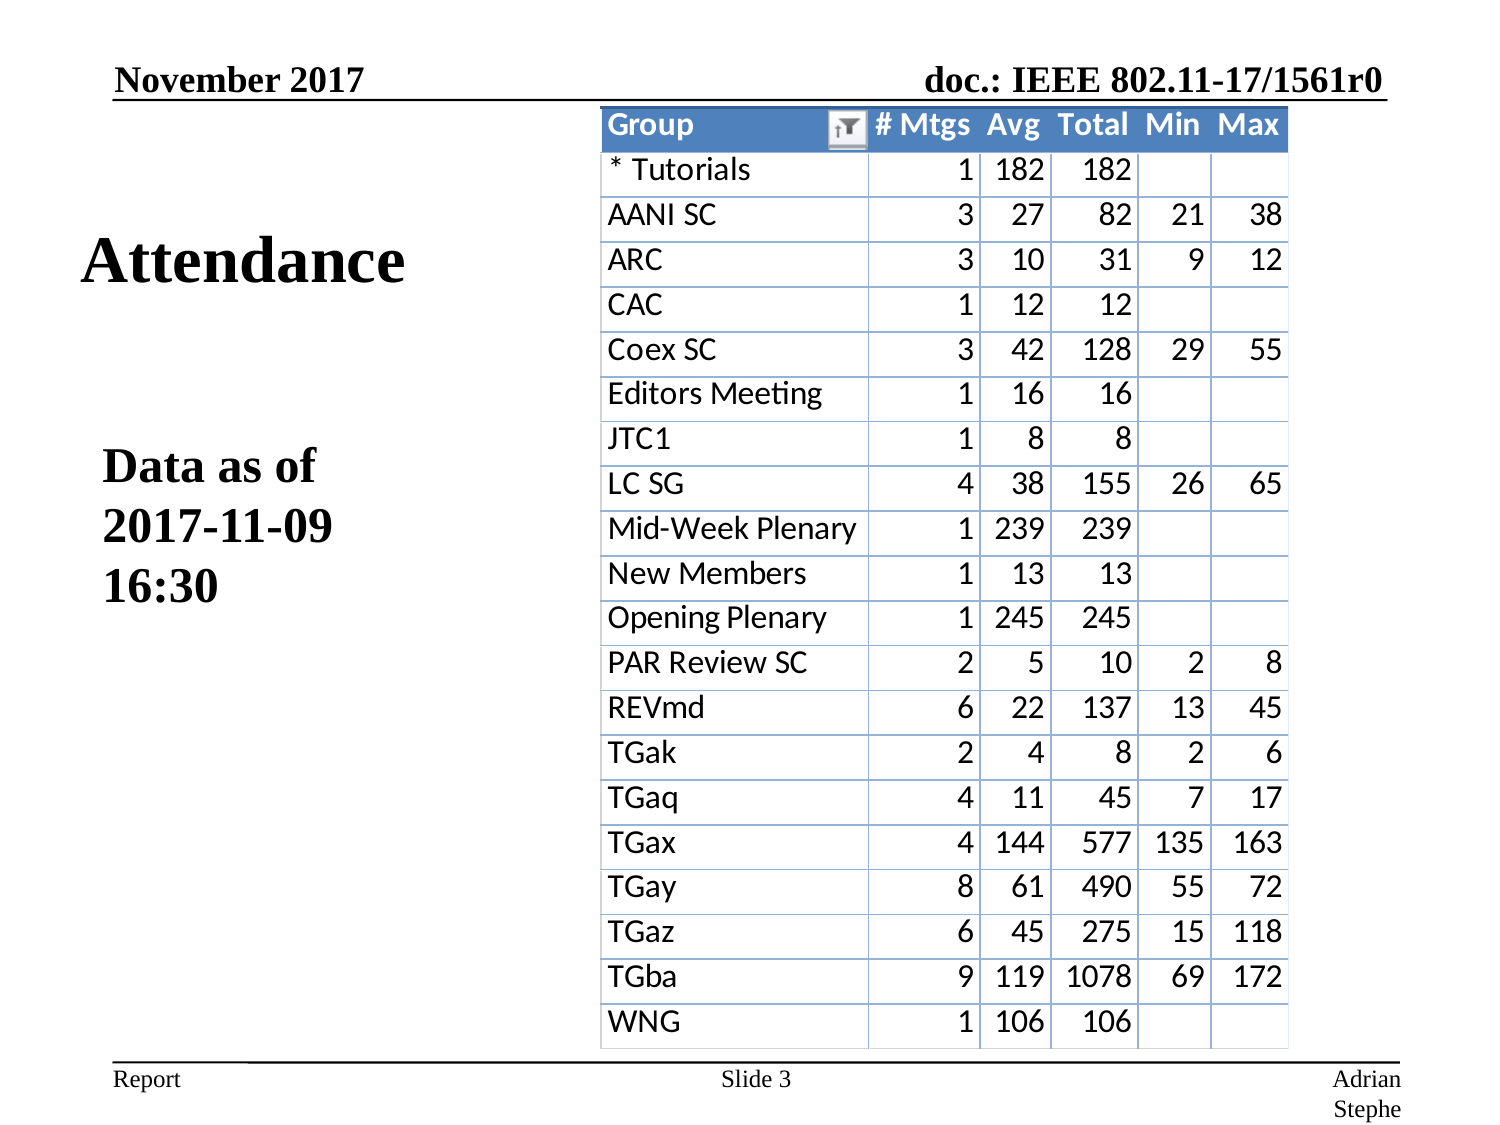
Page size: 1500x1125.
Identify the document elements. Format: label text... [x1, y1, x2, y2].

title Attendance [37, 125, 450, 388]
text_box Data as of 2017-11-09 16:30 [87, 424, 400, 680]
slide_number Slide 3 [711, 1061, 801, 1093]
picture [599, 106, 1291, 1051]
footer Adrian Stephens, Intel Corporation [1324, 1061, 1402, 1093]
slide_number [114, 54, 374, 101]
